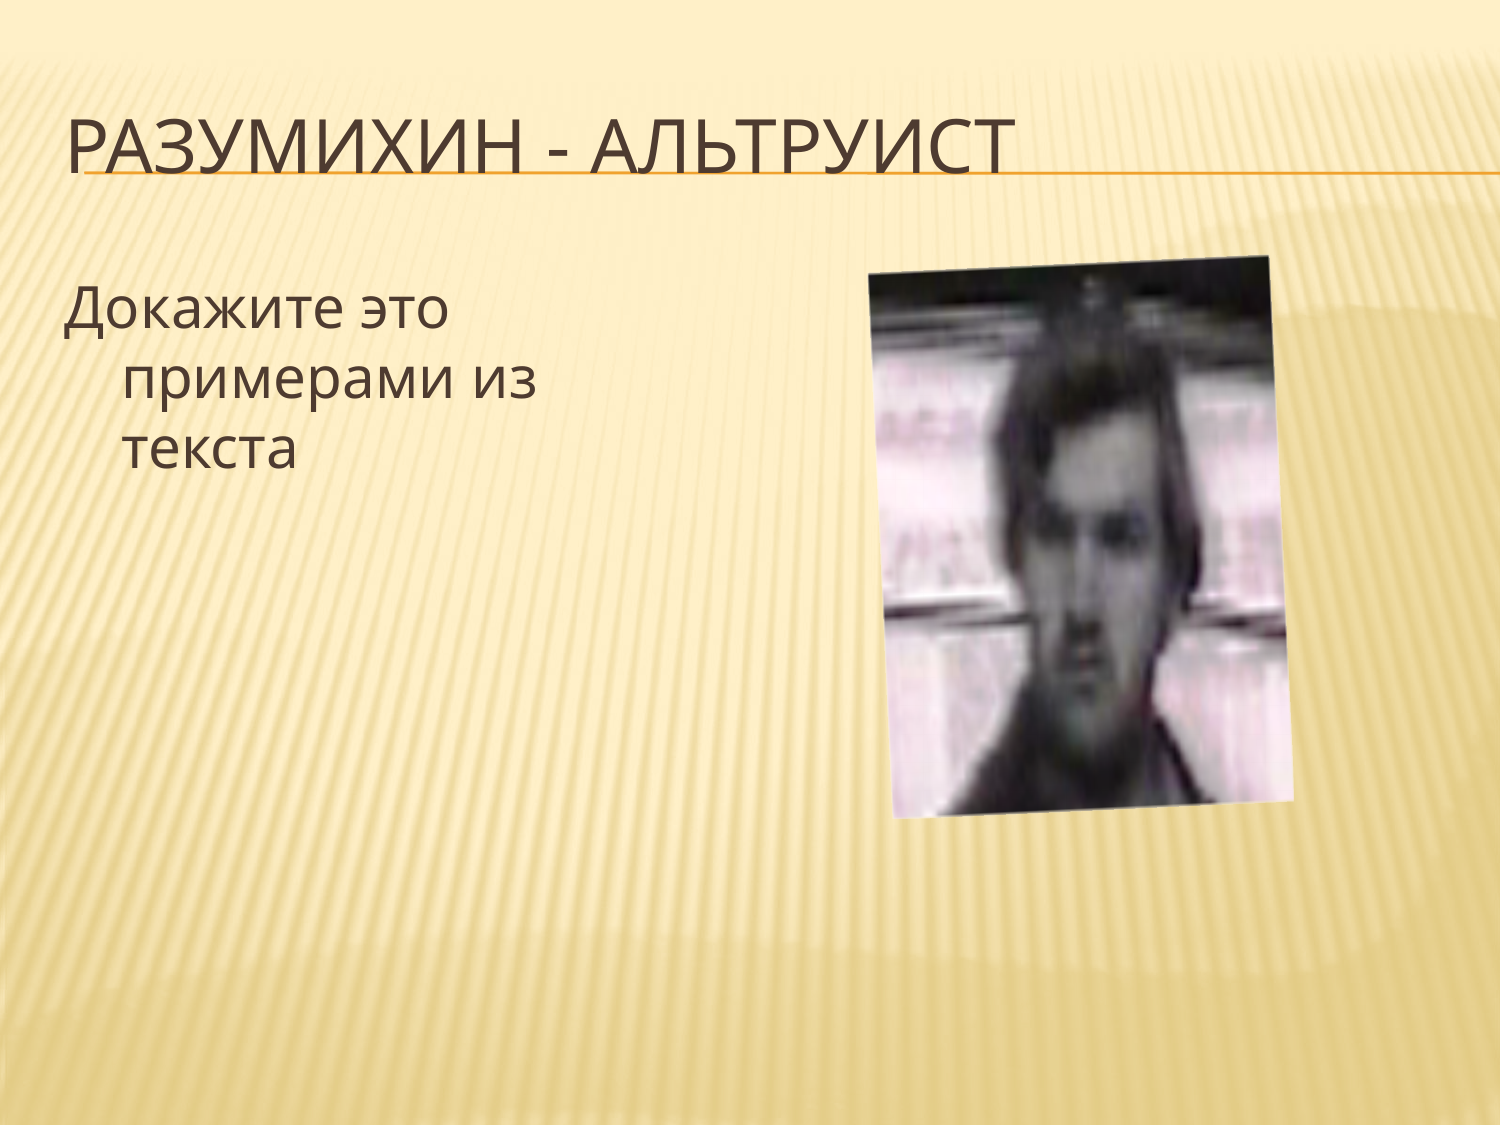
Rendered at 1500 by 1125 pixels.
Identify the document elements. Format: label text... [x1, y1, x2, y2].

picture [879, 257, 1293, 811]
picture [869, 276, 878, 427]
list Докажите это примерами из текста [50, 262, 738, 1038]
title Разумихин - альтруист [49, 75, 1475, 213]
